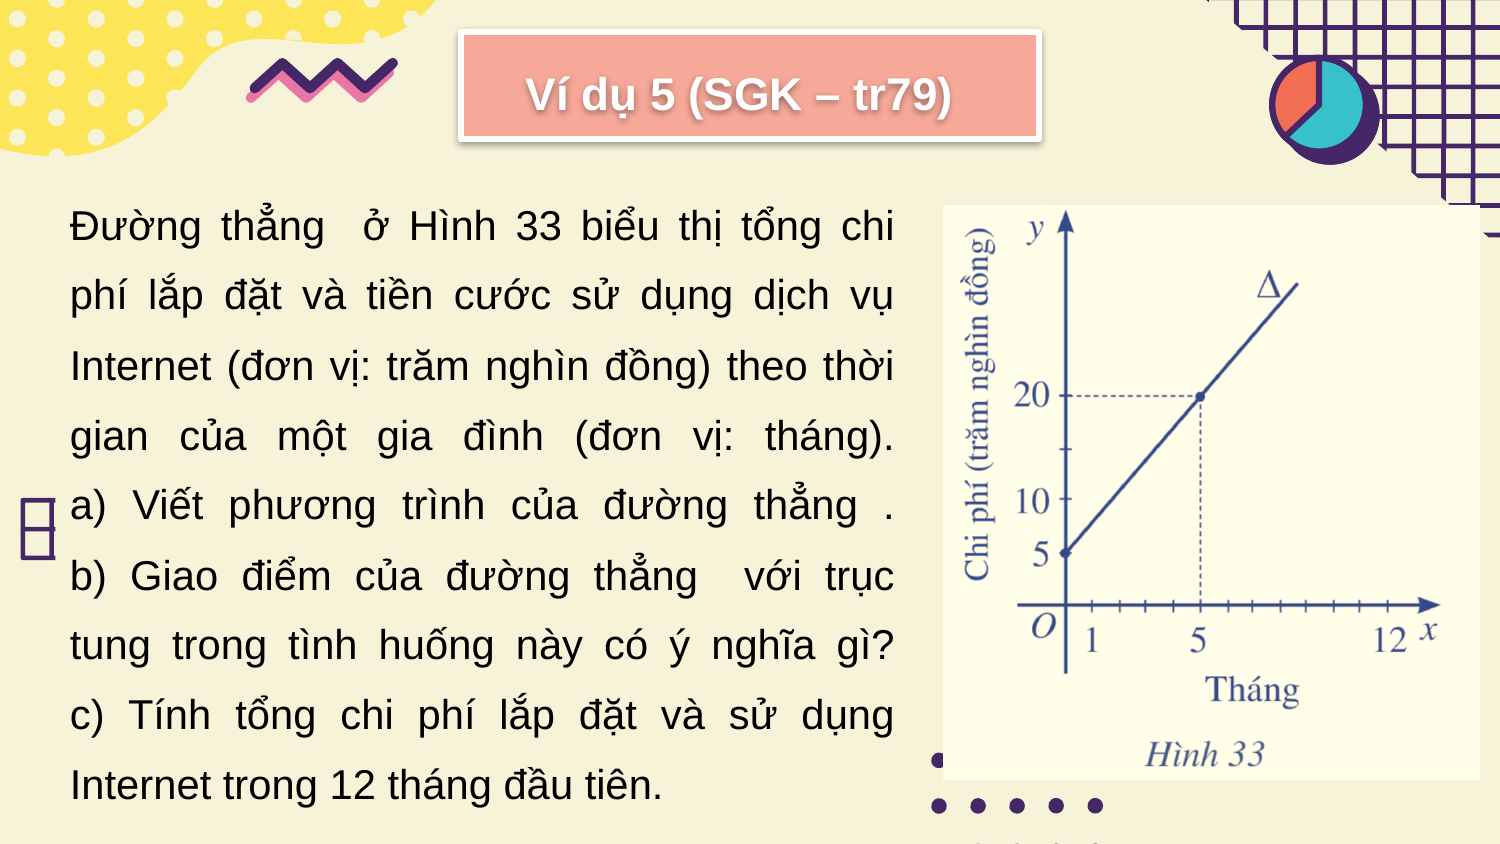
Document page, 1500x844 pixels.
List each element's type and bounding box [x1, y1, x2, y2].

text_box [460, 29, 1040, 140]
picture [943, 205, 1480, 781]
